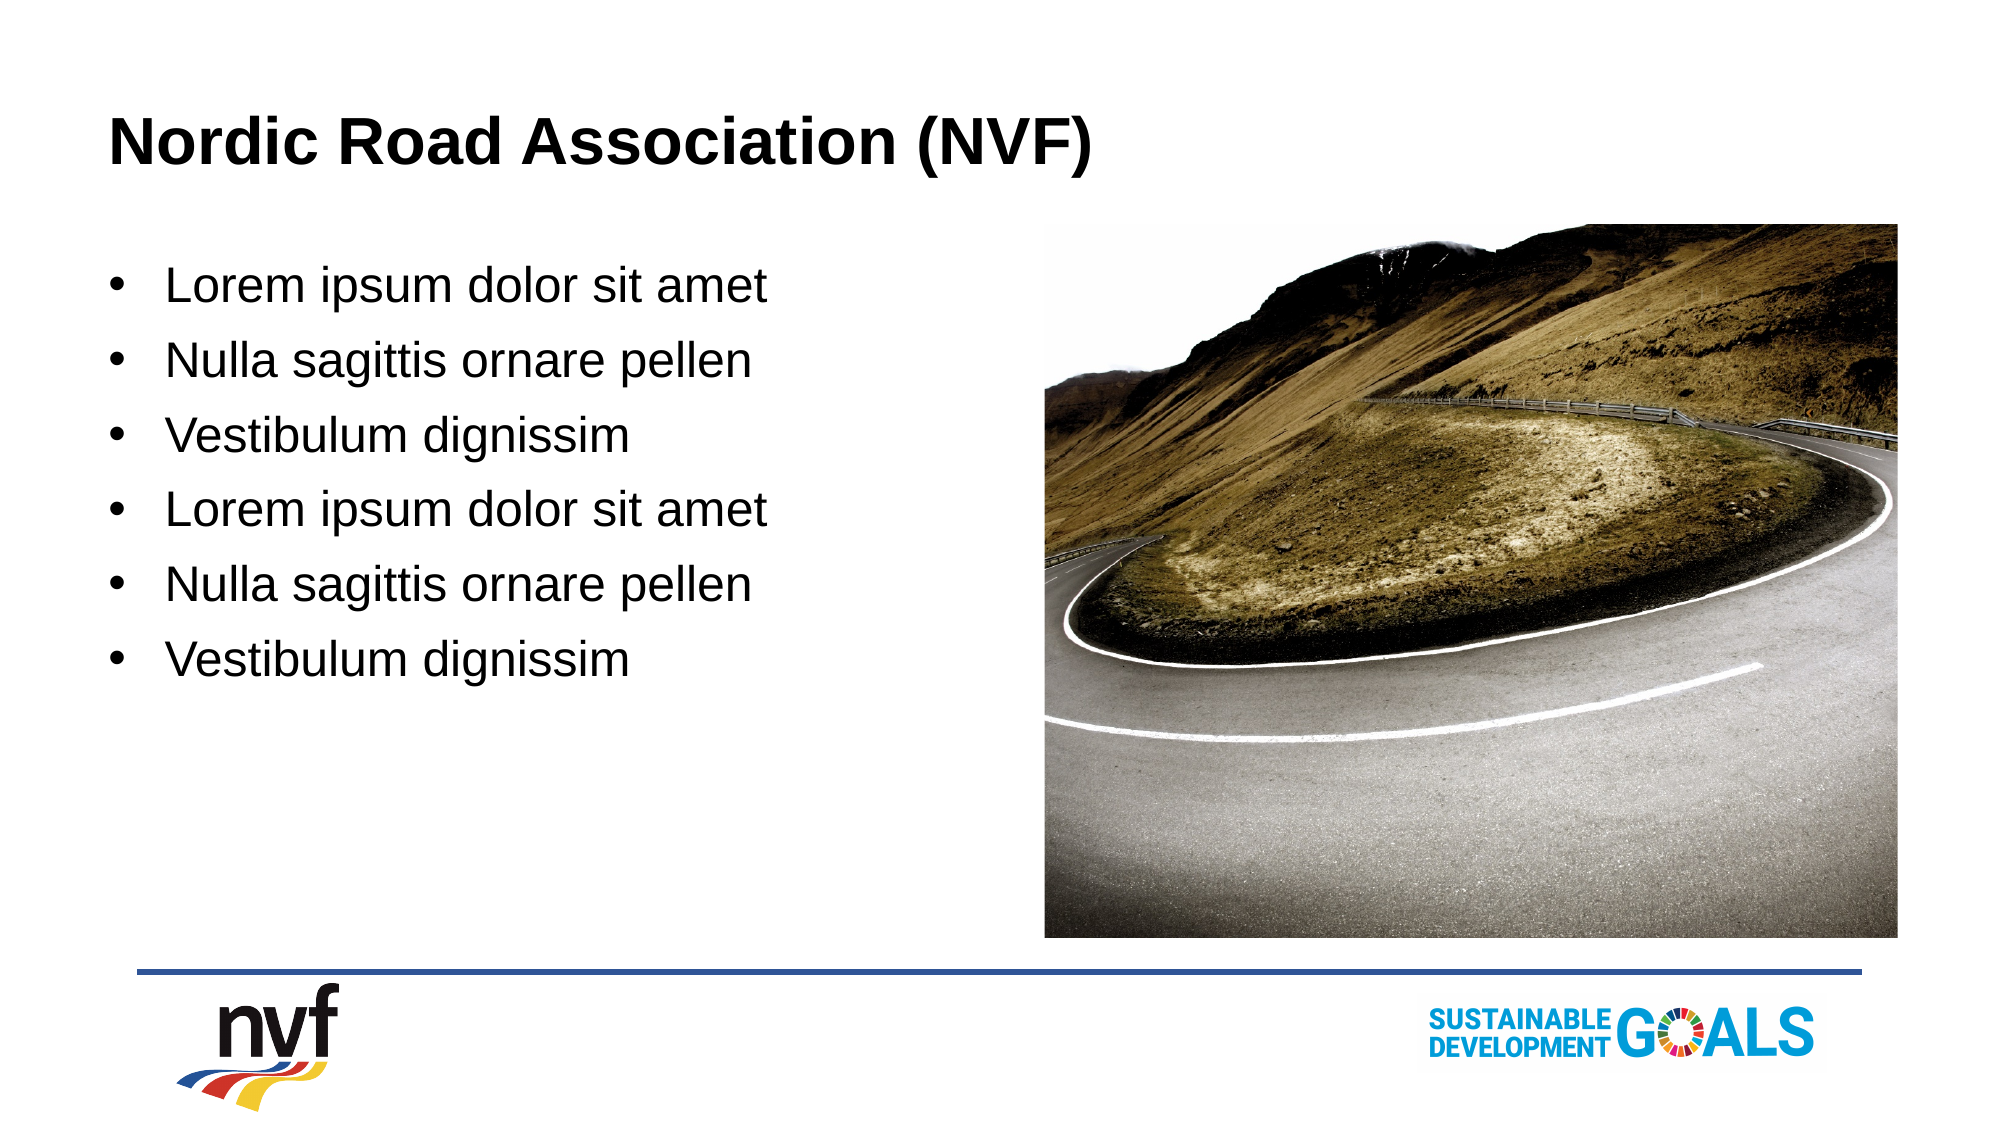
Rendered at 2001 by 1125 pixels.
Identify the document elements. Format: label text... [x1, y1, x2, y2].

picture [1417, 993, 1827, 1073]
list Lorem ipsum dolor sit amet Nulla sagittis ornare pellen Vestibulum dignissim Lorem ipsum dolor sit amet Nulla sagittis ornare pellen Vestibulum dignissim [93, 251, 956, 966]
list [1044, 224, 1898, 938]
picture [176, 983, 339, 1112]
title Nordic Road Association (NVF) [93, 34, 1819, 252]
